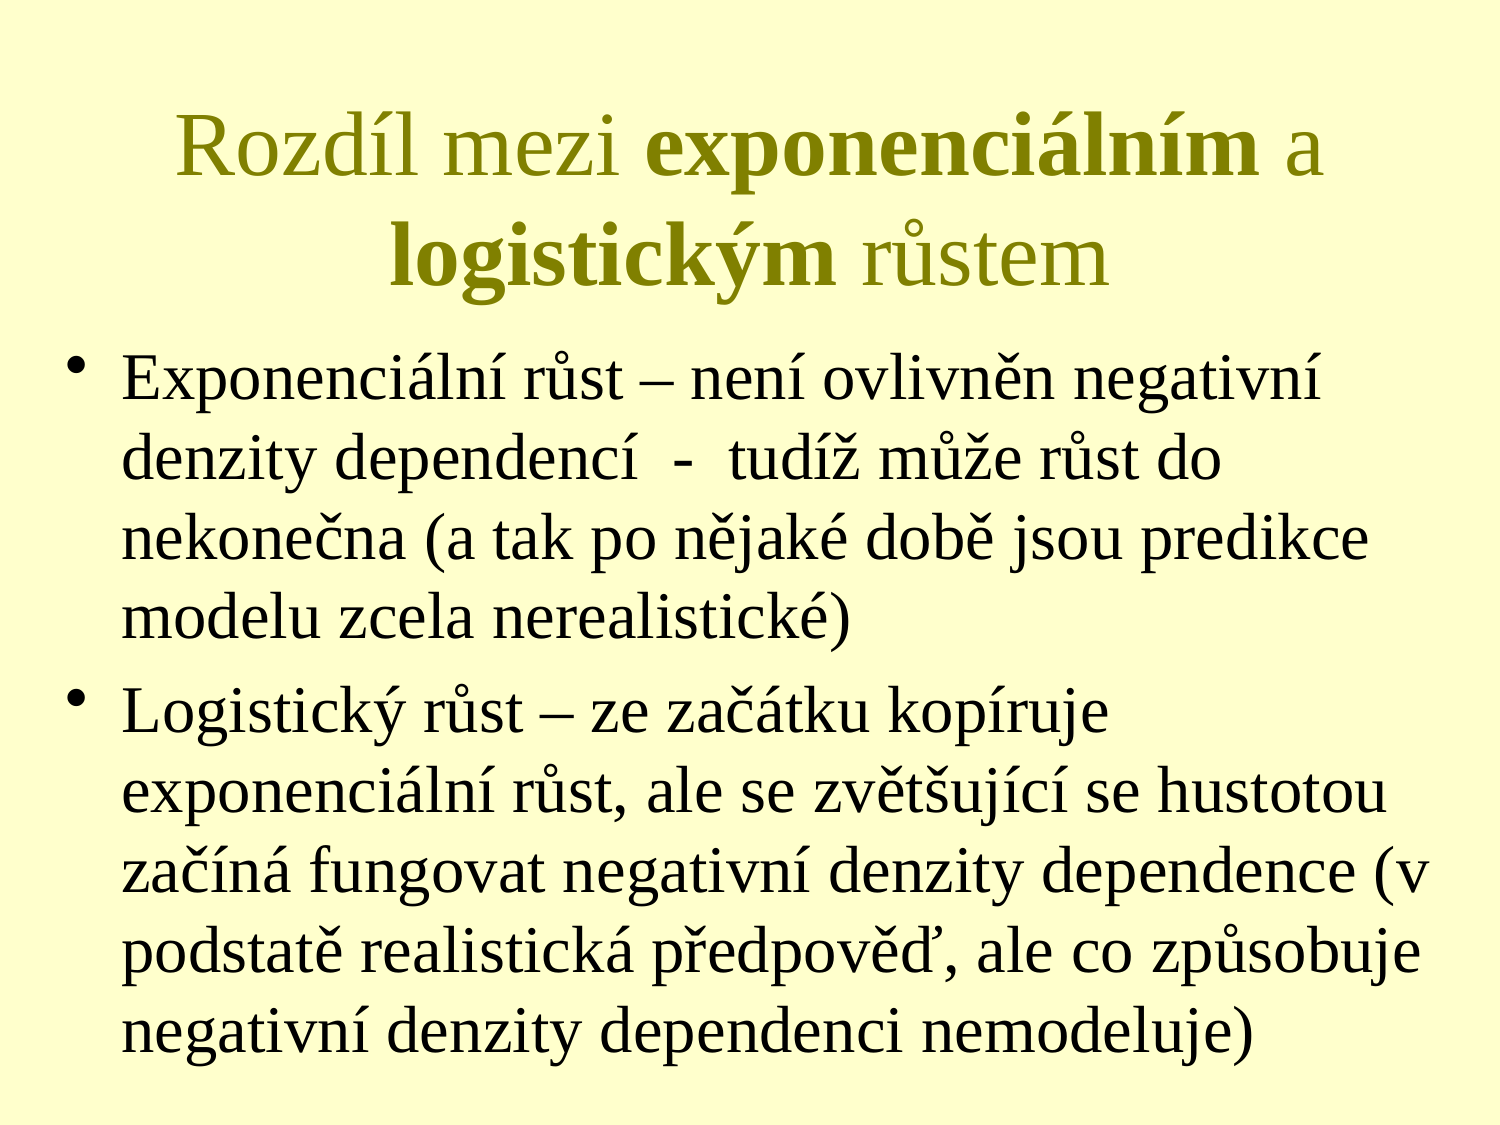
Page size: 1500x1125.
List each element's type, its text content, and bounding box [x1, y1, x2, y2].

title Rozdíl mezi exponenciálním a logistickým růstem [112, 99, 1388, 288]
list Exponenciální růst – není ovlivněn negativní denzity dependencí - tudíž může růst do nekonečna (a tak po nějaké době jsou predikce modelu zcela nerealistické) Logistický růst – ze začátku kopíruje exponenciální růst, ale se zvětšující se hustotou začíná fungovat negativní denzity dependence (v podstatě realistická předpověď, ale co způsobuje negativní denzity dependenci nemodeluje) [50, 324, 1463, 1000]
